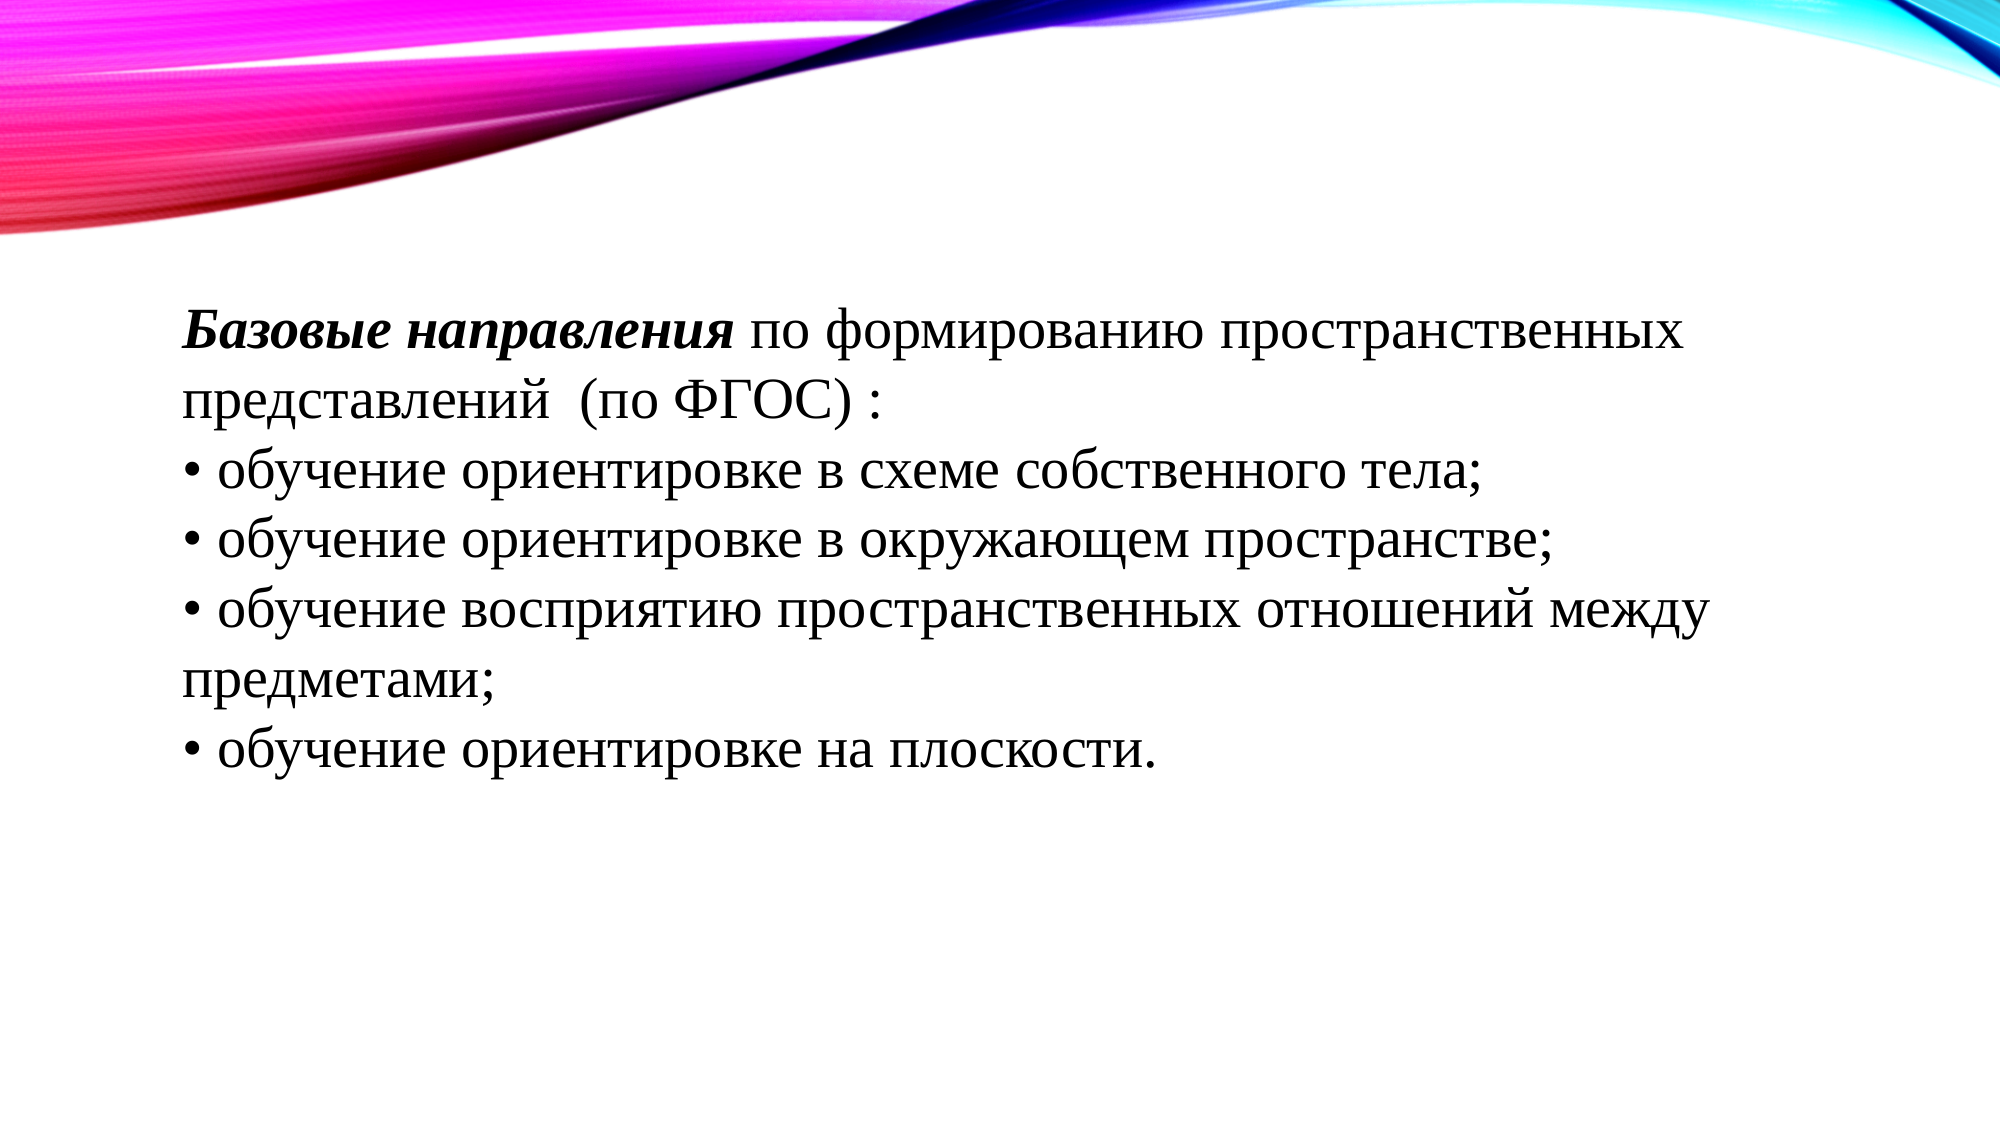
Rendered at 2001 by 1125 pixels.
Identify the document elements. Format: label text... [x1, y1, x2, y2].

picture [0, 0, 2000, 237]
text_box Базовые направления по формированию пространственных представлений (по ФГОС) : • обучение ориентировке в схеме собственного тела; • обучение ориентировке в окружающем пространстве; • обучение восприятию пространственных отношений между предметами; • обучение ориентировке на плоскости. [167, 282, 1911, 787]
picture [1890, 0, 2000, 75]
picture [1910, 0, 2000, 45]
